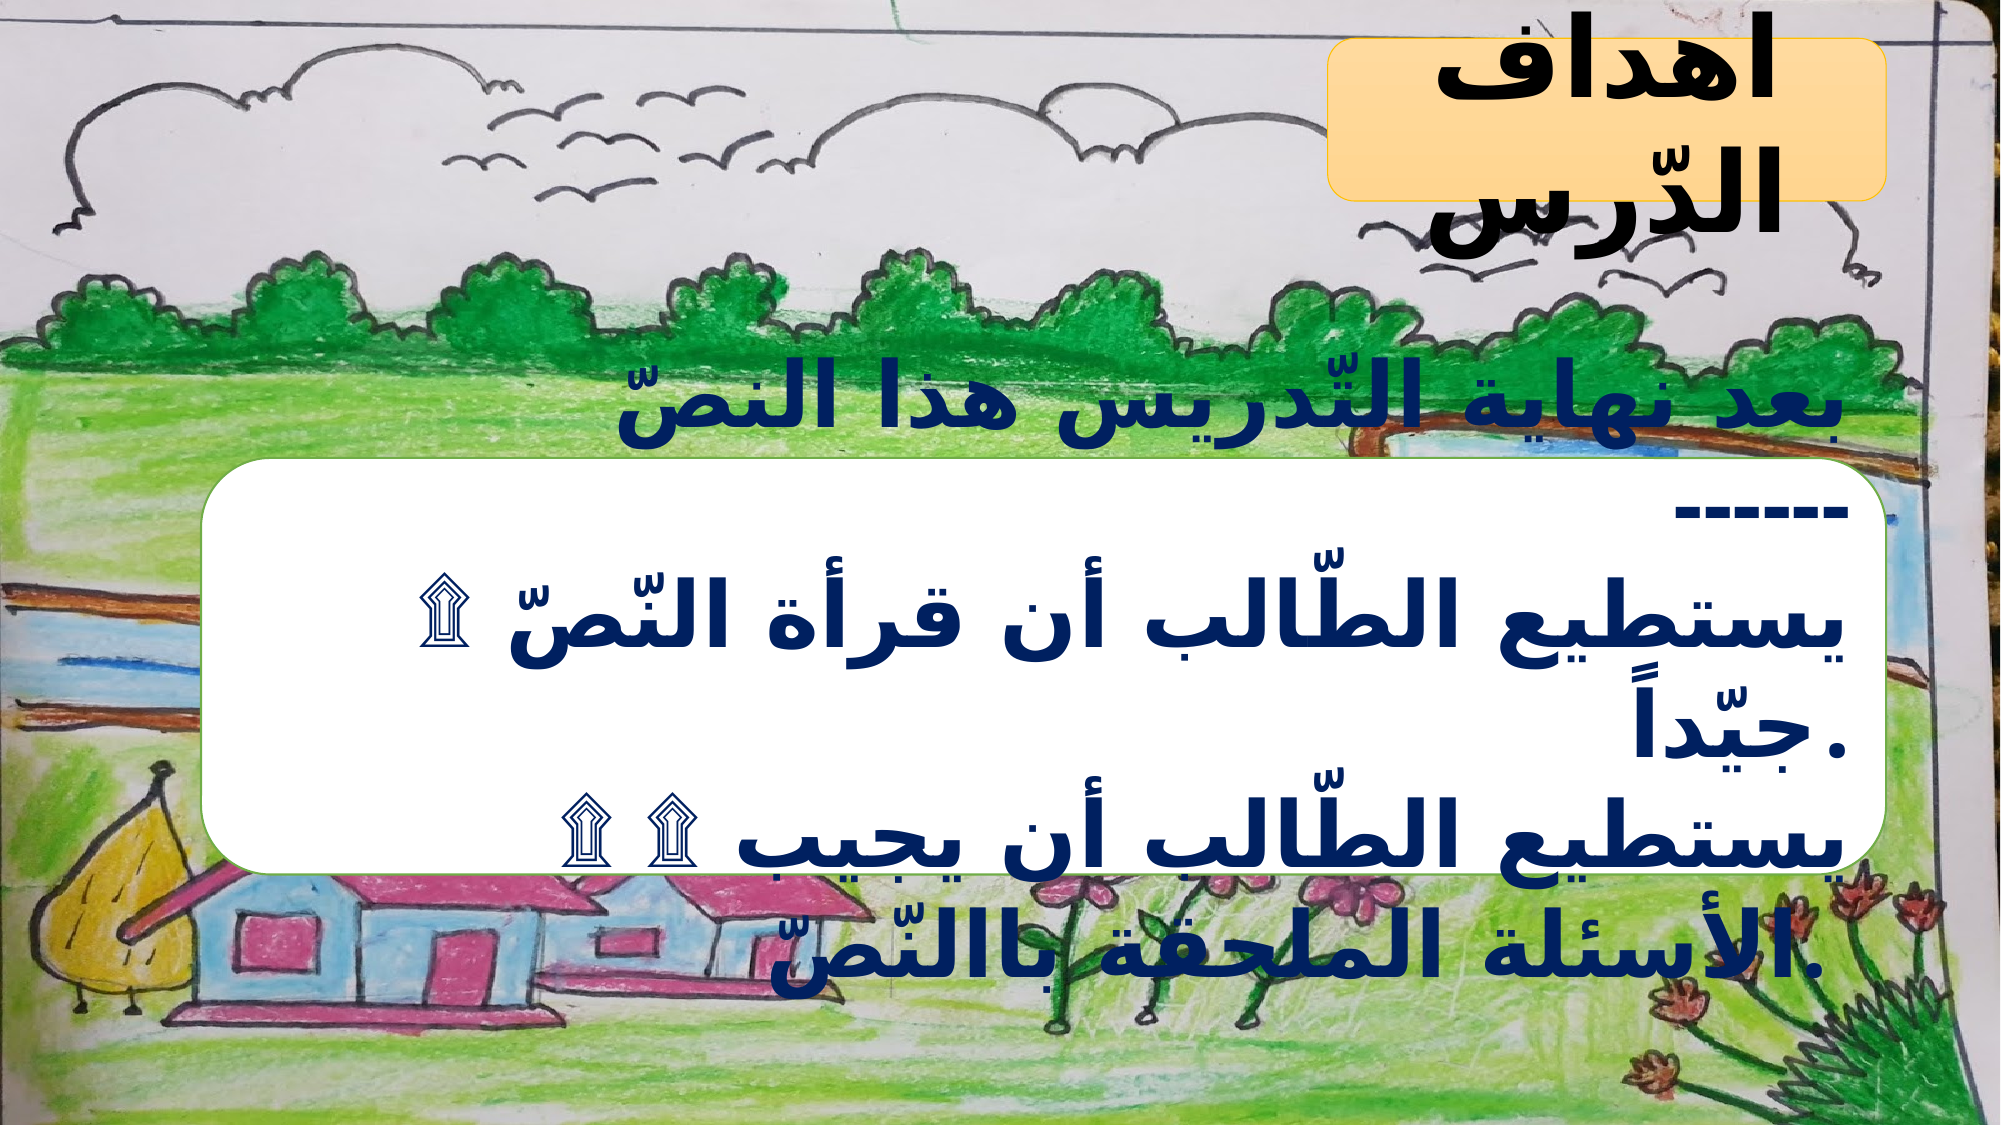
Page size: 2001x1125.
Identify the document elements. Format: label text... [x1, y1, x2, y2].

text_box اهداف الدّرس [1327, 37, 1887, 202]
text_box بعد نهاية التّدريس هذا النصّ ------ ۩ يستطيع الطّالب أن قرأة النّصّ جيّداً. ۩ ۩ يستطيع الطّالب أن يجيب الأسئلة الملحقة باالنّصّ. [199, 456, 1888, 876]
picture [0, 0, 2001, 1125]
